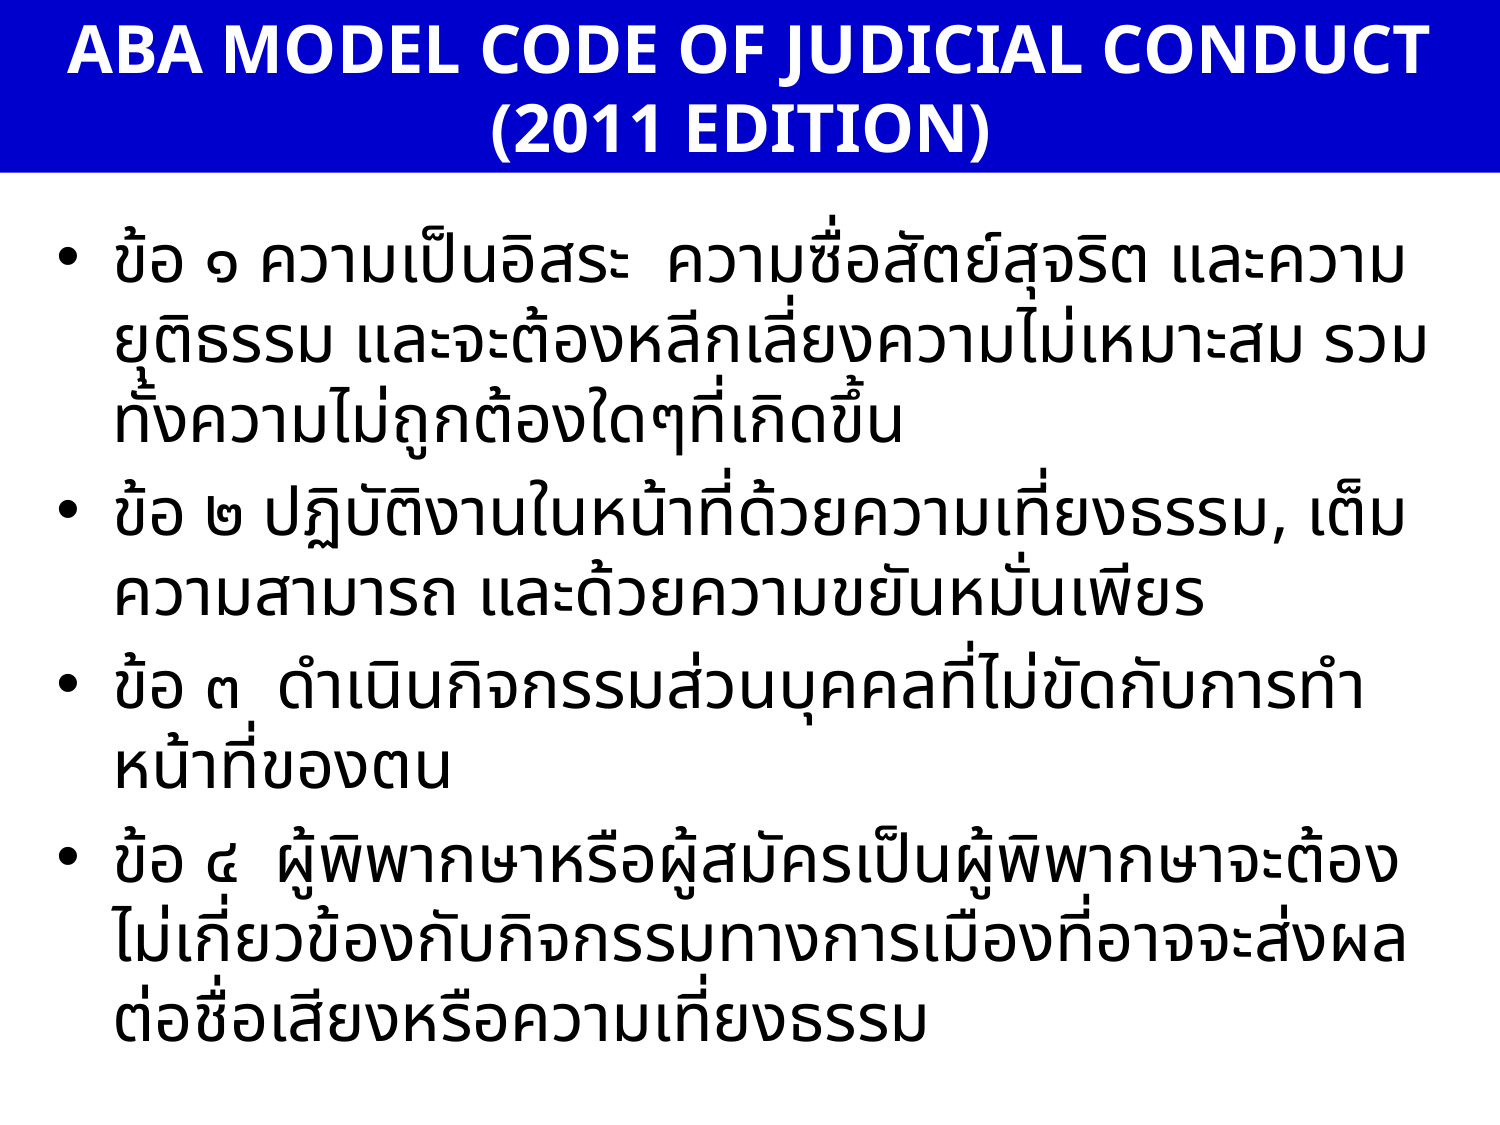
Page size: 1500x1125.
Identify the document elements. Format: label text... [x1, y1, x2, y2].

title ABA MODEL CODE OF JUDICIAL CONDUCT (2011 EDITION) [0, 0, 1500, 173]
list ข้อ ๑ ความเป็นอิสระ ความซื่อสัตย์สุจริต และความยุติธรรม และจะต้องหลีกเลี่ยงความไม่เหมาะสม รวมทั้งความไม่ถูกต้องใดๆที่เกิดขึ้น ข้อ ๒ ปฏิบัติงานในหน้าที่ด้วยความเที่ยงธรรม, เต็มความสามารถ และด้วยความขยันหมั่นเพียร ข้อ ๓ ดำเนินกิจกรรมส่วนบุคคลที่ไม่ขัดกับการทำหน้าที่ของตน ข้อ ๔ ผู้พิพากษาหรือผู้สมัครเป็นผู้พิพากษาจะต้องไม่เกี่ยวข้องกับกิจกรรมทางการเมืองที่อาจจะส่งผลต่อชื่อเสียงหรือความเที่ยงธรรม [41, 208, 1471, 1094]
